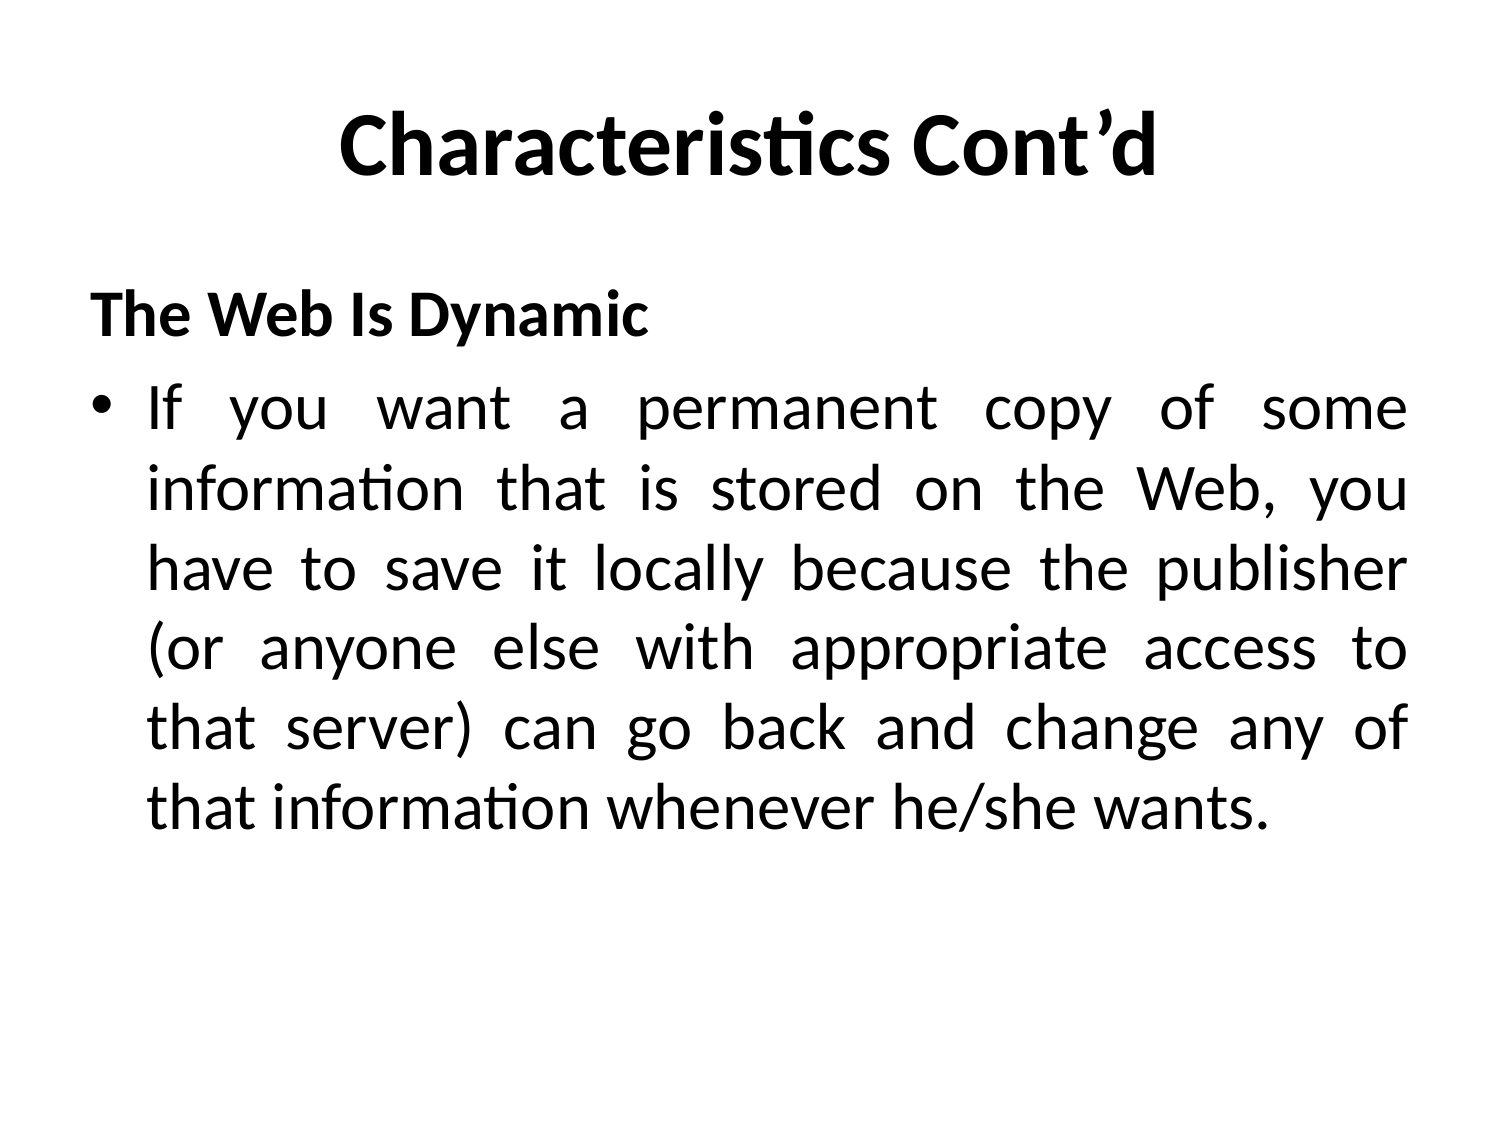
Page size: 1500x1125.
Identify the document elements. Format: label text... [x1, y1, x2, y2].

title Characteristics Cont’d [75, 45, 1425, 233]
list The Web Is Dynamic If you want a permanent copy of some information that is stored on the Web, you have to save it locally because the publisher (or anyone else with appropriate access to that server) can go back and change any of that information whenever he/she wants. [75, 262, 1425, 1005]
